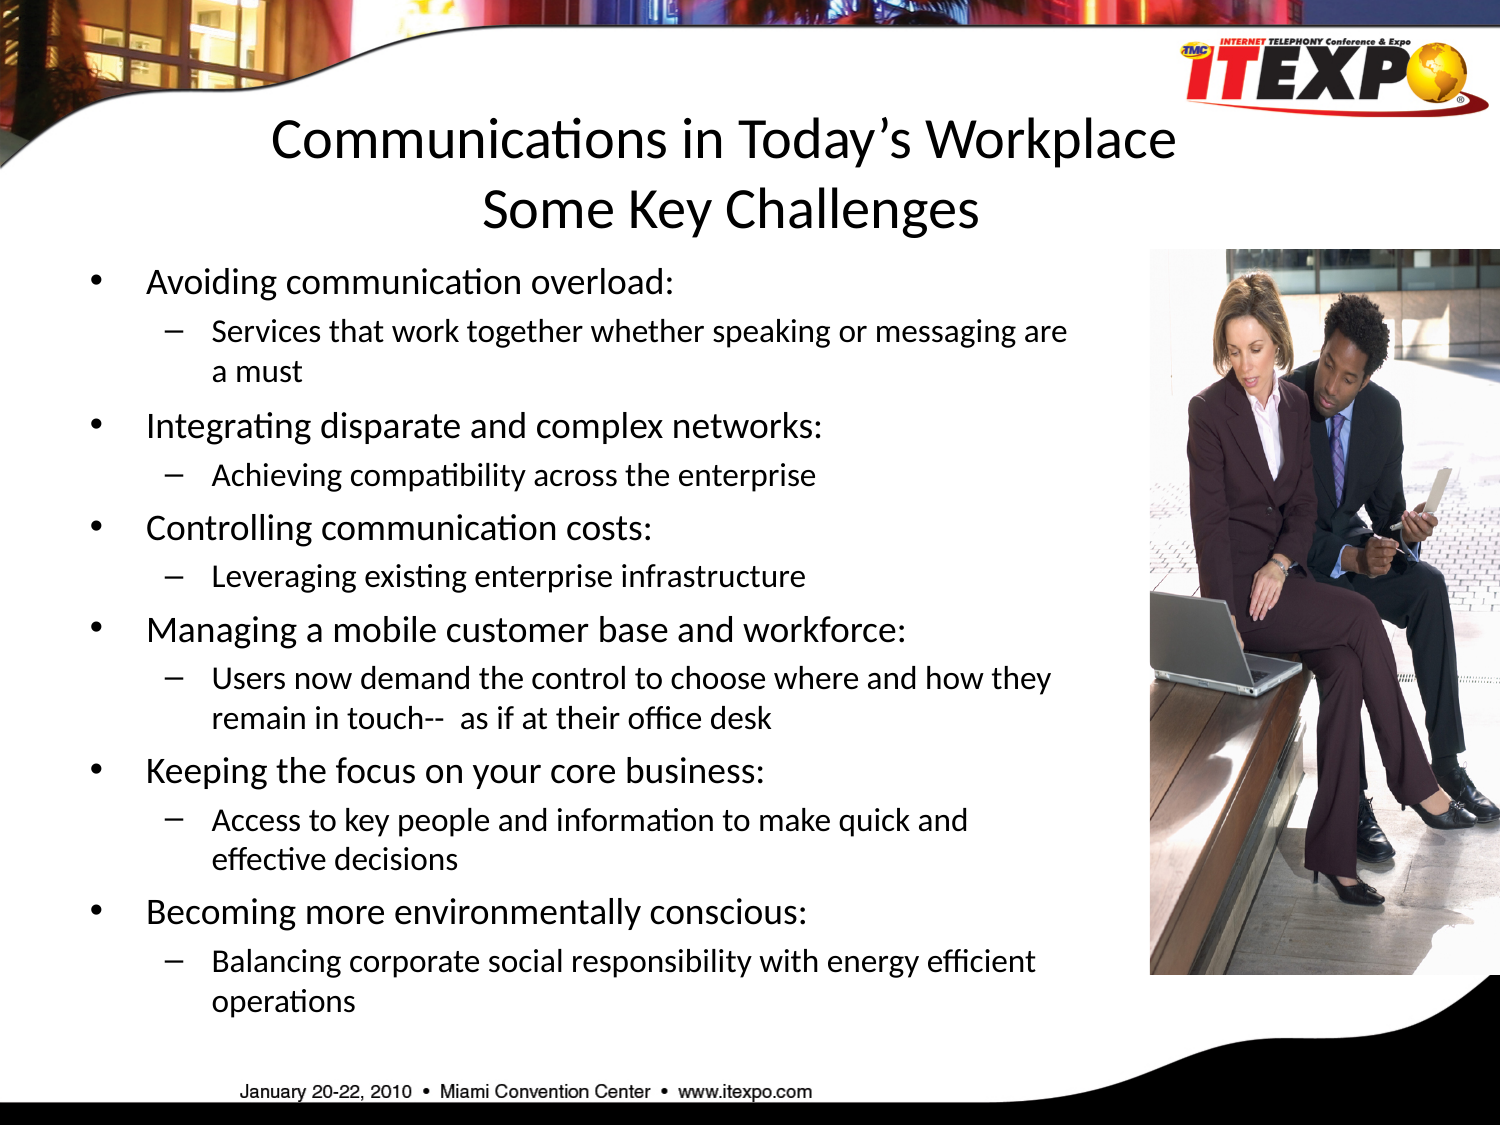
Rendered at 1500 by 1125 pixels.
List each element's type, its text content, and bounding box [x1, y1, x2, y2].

text_box Avoiding communication overload: Services that work together whether speaking or messaging are a must Integrating disparate and complex networks: Achieving compatibility across the enterprise Controlling communication costs: Leveraging existing enterprise infrastructure Managing a mobile customer base and workforce: Users now demand the control to choose where and how they remain in touch-- as if at their office desk Keeping the focus on your core business: Access to key people and information to make quick and effective decisions Becoming more environmentally conscious: Balancing corporate social responsibility with energy efficient operations [75, 249, 1100, 1013]
text_box Communications in Today’s Workplace Some Key Challenges [150, 87, 1313, 248]
picture [0, 0, 1500, 1125]
